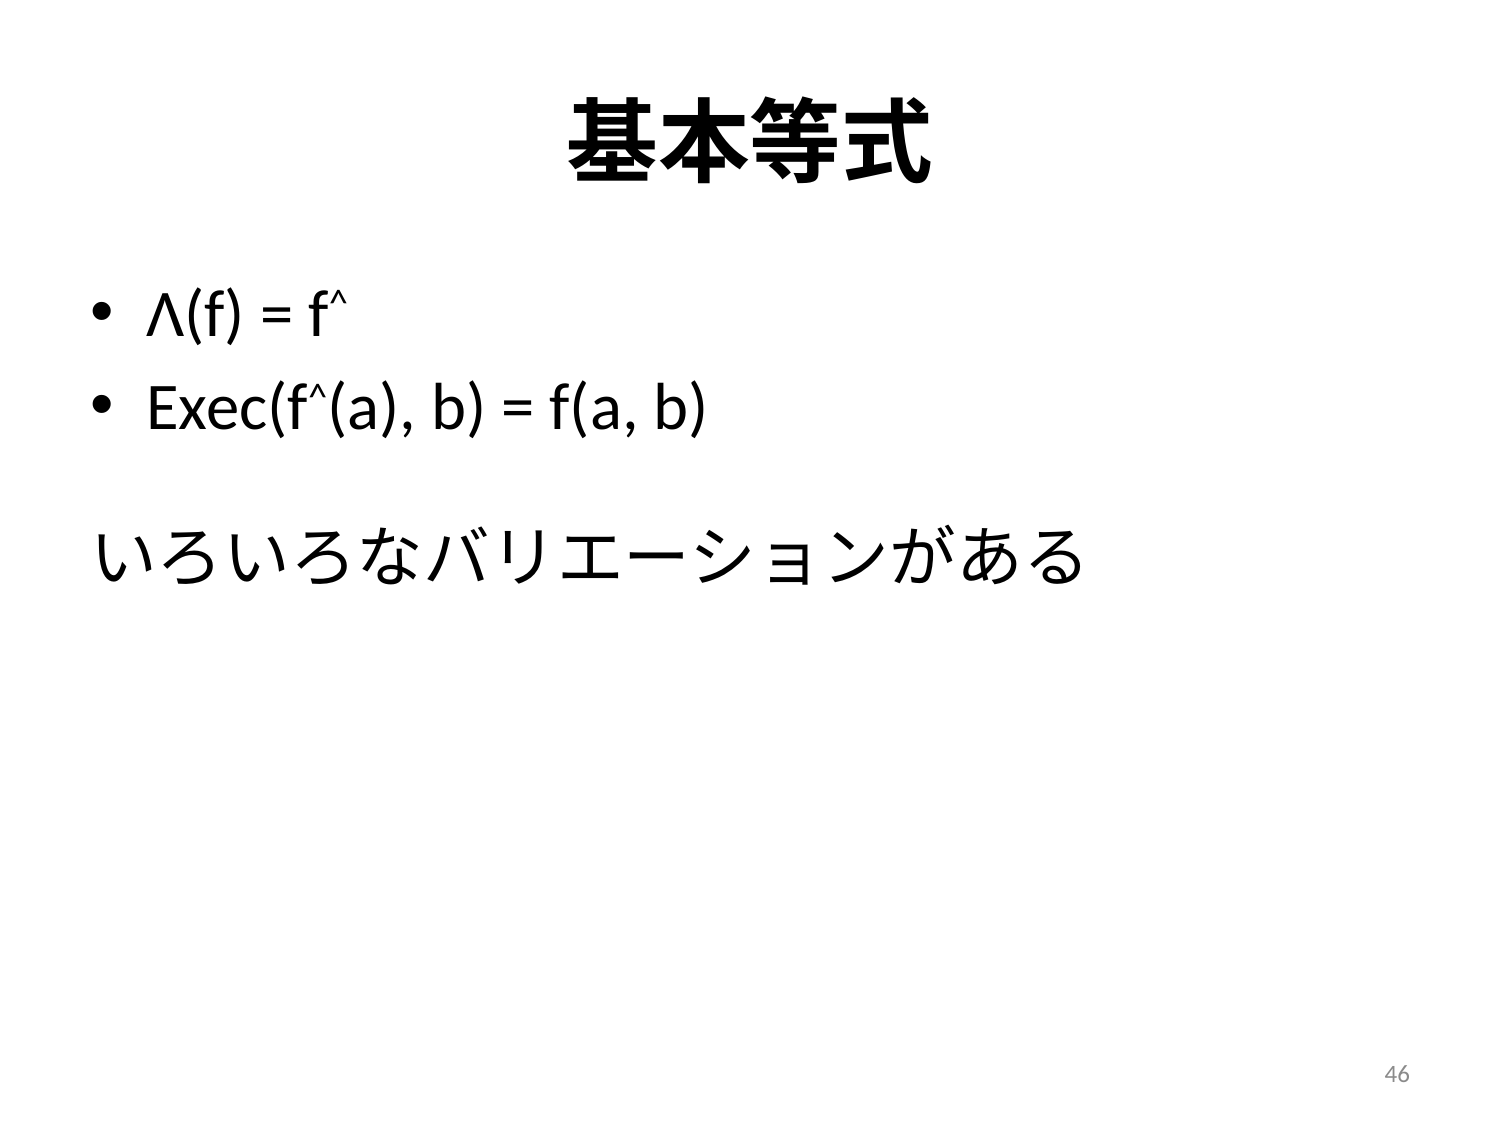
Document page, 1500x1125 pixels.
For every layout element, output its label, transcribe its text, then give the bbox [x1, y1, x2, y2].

slide_number 46 [1074, 1042, 1425, 1103]
title 基本等式 [75, 45, 1425, 233]
list Λ(f) = f^ Exec(f^(a), b) = f(a, b) いろいろなバリエーションがある [75, 262, 1425, 1005]
